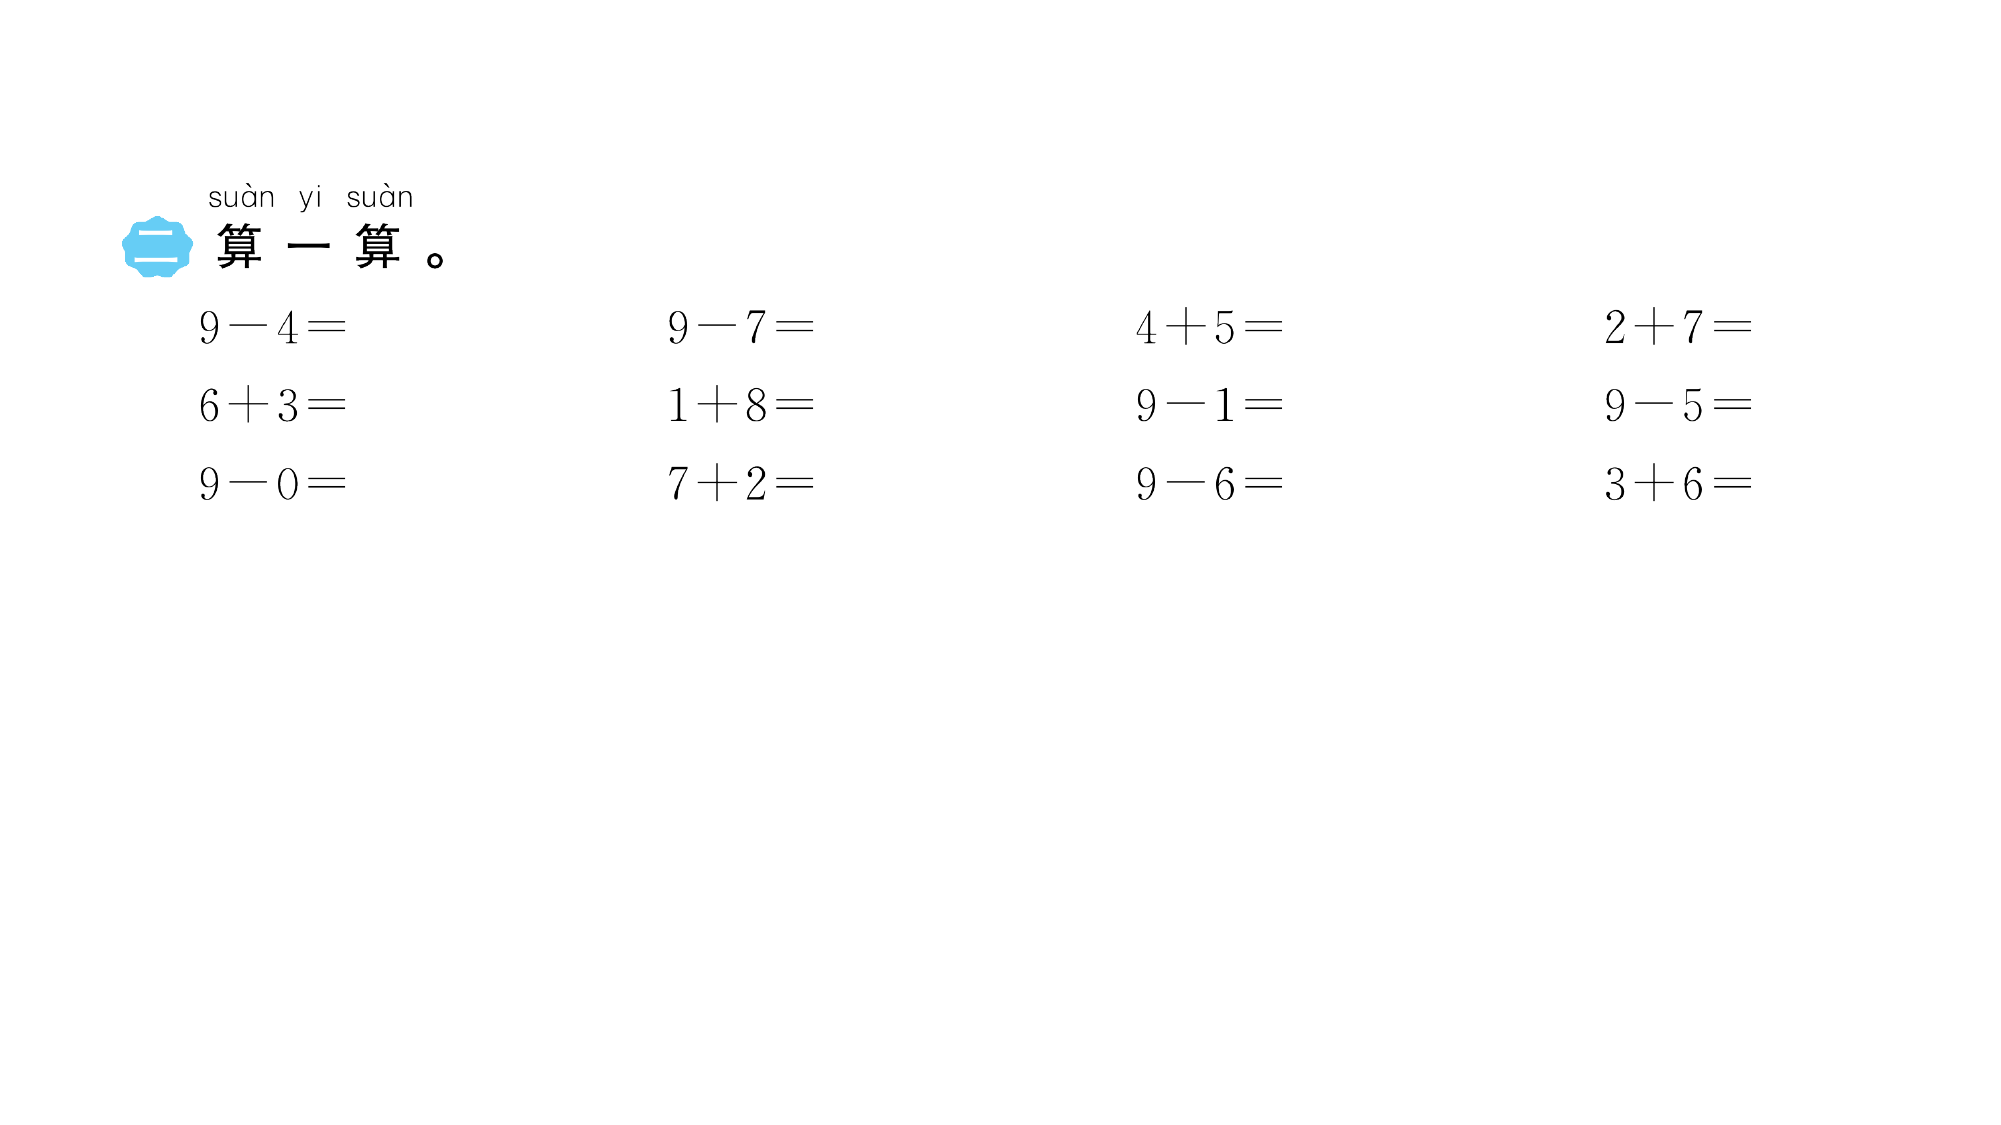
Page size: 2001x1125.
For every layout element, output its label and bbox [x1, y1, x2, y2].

picture [118, 177, 2000, 526]
